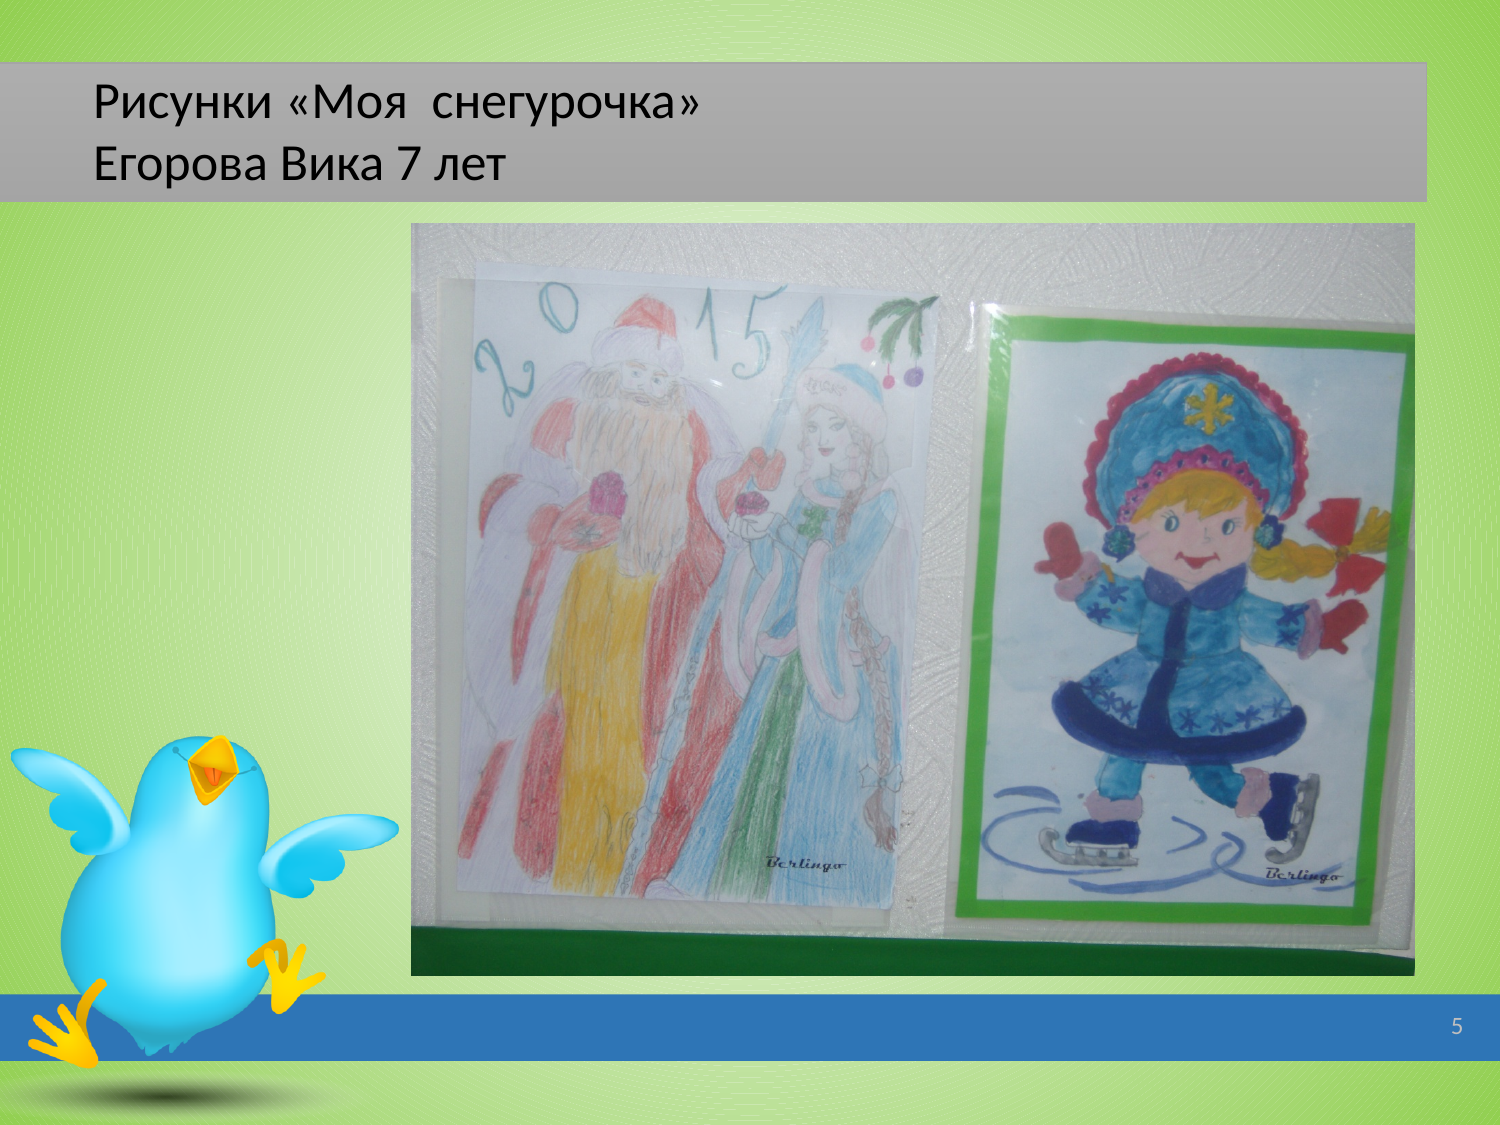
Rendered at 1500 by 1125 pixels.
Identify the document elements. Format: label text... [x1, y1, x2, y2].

text_box [0, 62, 1427, 202]
text_box [399, 994, 1500, 1061]
picture [411, 223, 1415, 976]
slide_number 5 [1141, 994, 1479, 1055]
picture [0, 725, 399, 1125]
text_box Рисунки «Моя снегурочка» Егорова Вика 7 лет [78, 58, 1190, 199]
